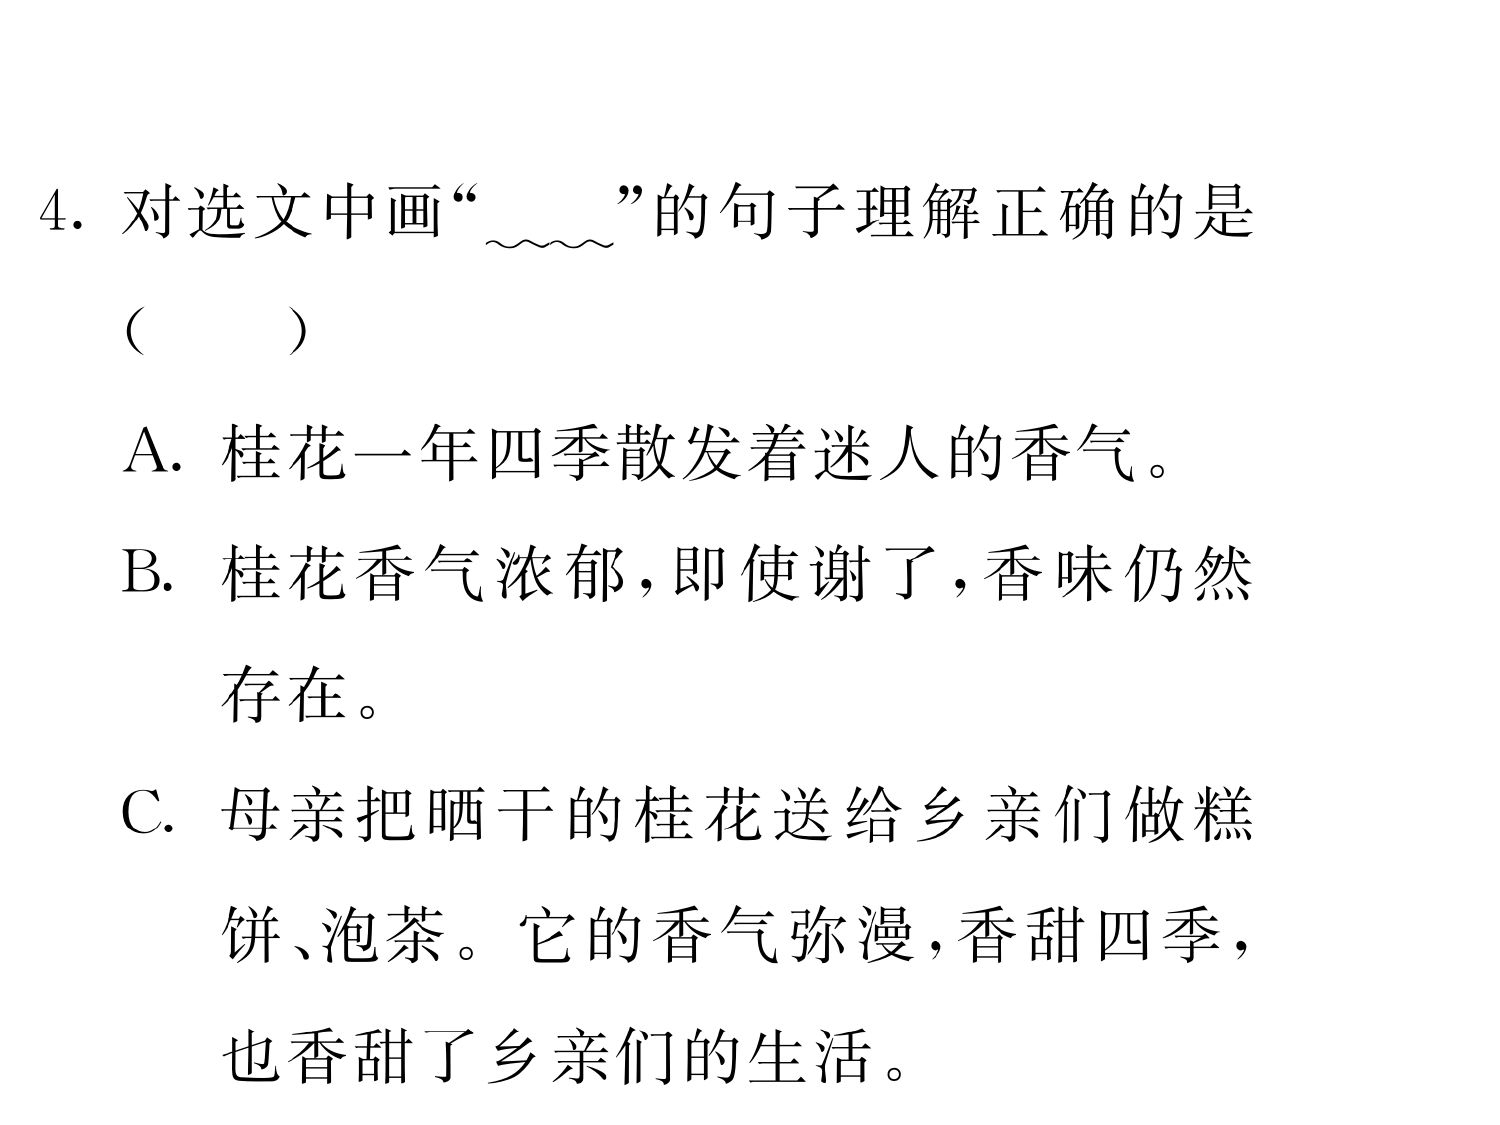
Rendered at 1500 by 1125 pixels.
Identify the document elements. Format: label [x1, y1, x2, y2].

picture [35, 153, 1387, 1099]
